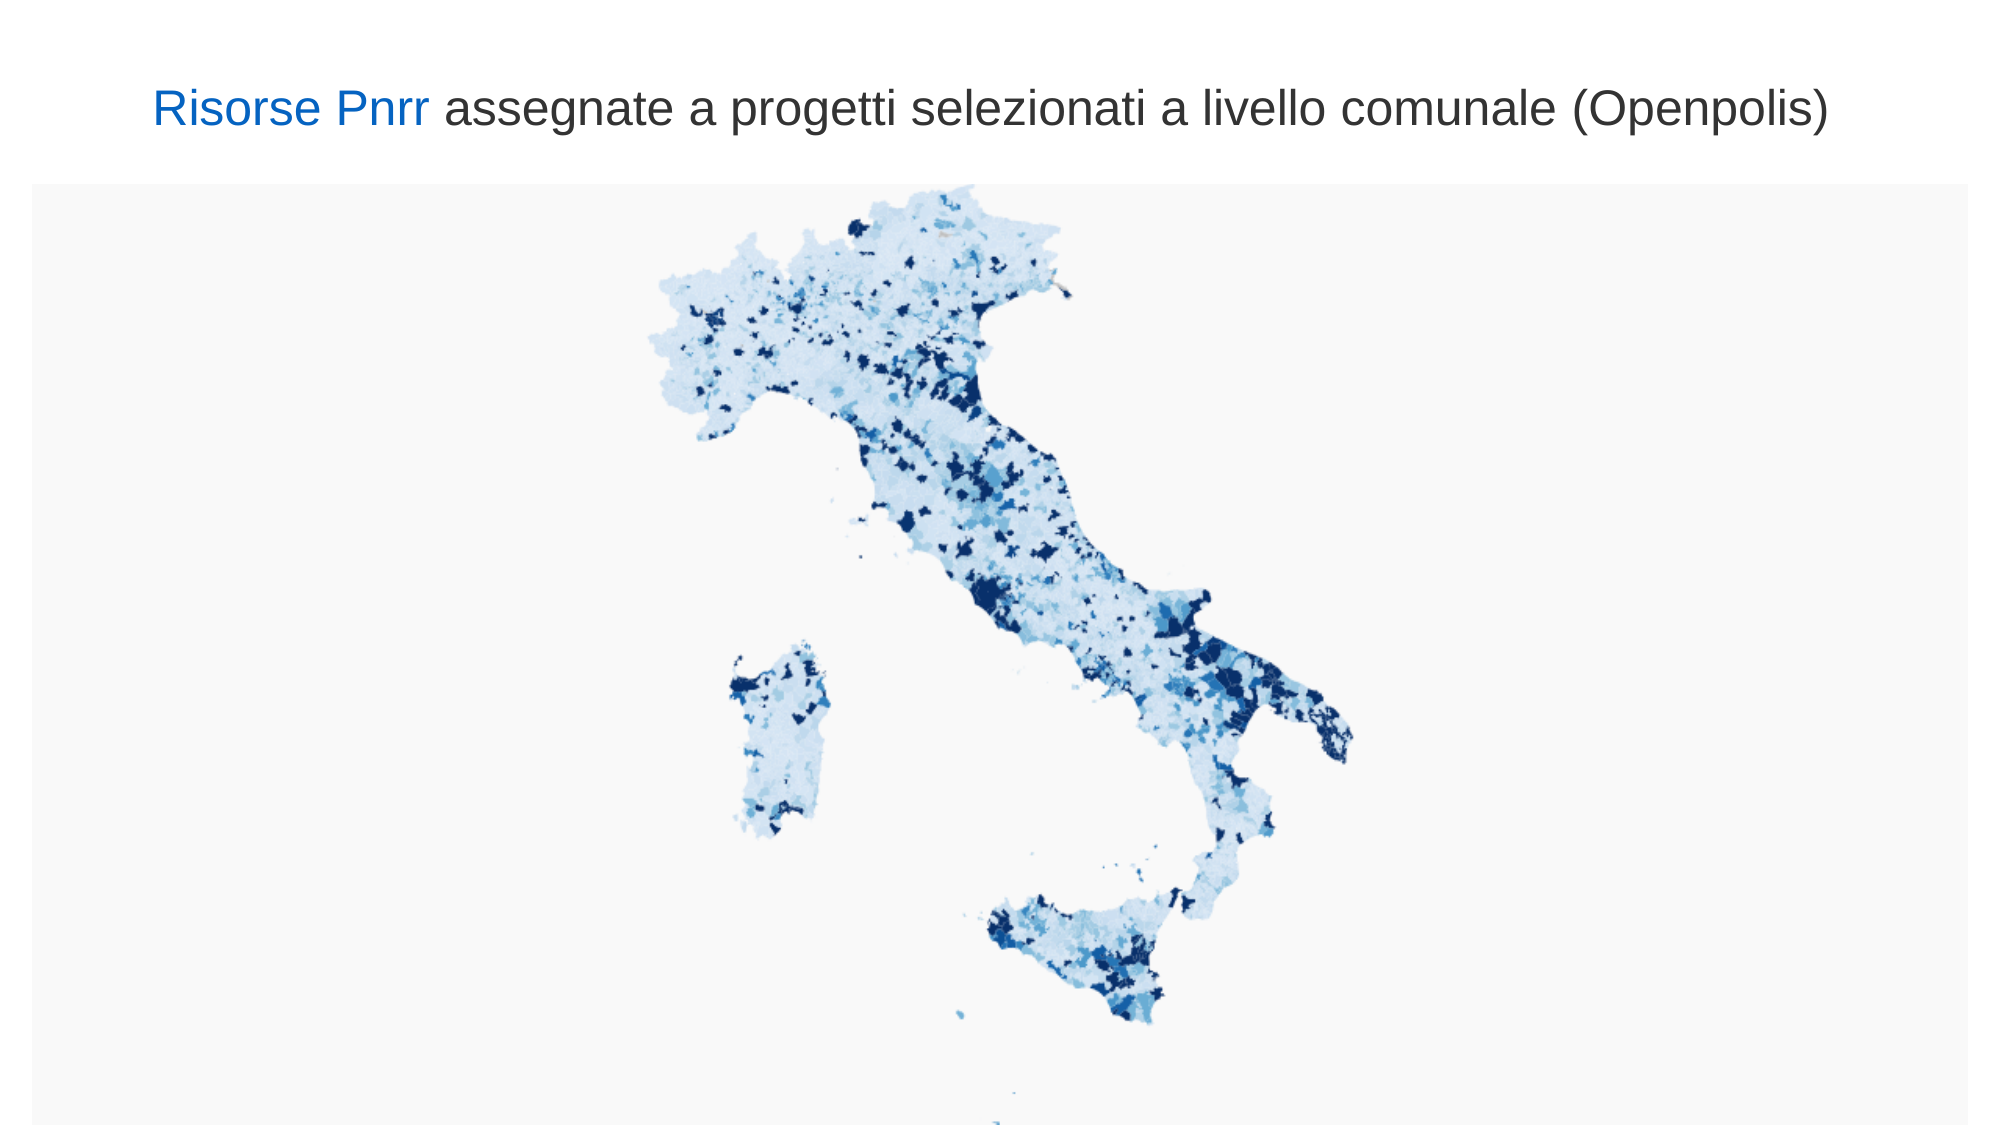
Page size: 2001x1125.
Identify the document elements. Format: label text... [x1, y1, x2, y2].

title Risorse Pnrr assegnate a progetti selezionati a livello comunale (Openpolis) [137, 59, 1863, 159]
picture [32, 184, 1968, 1125]
